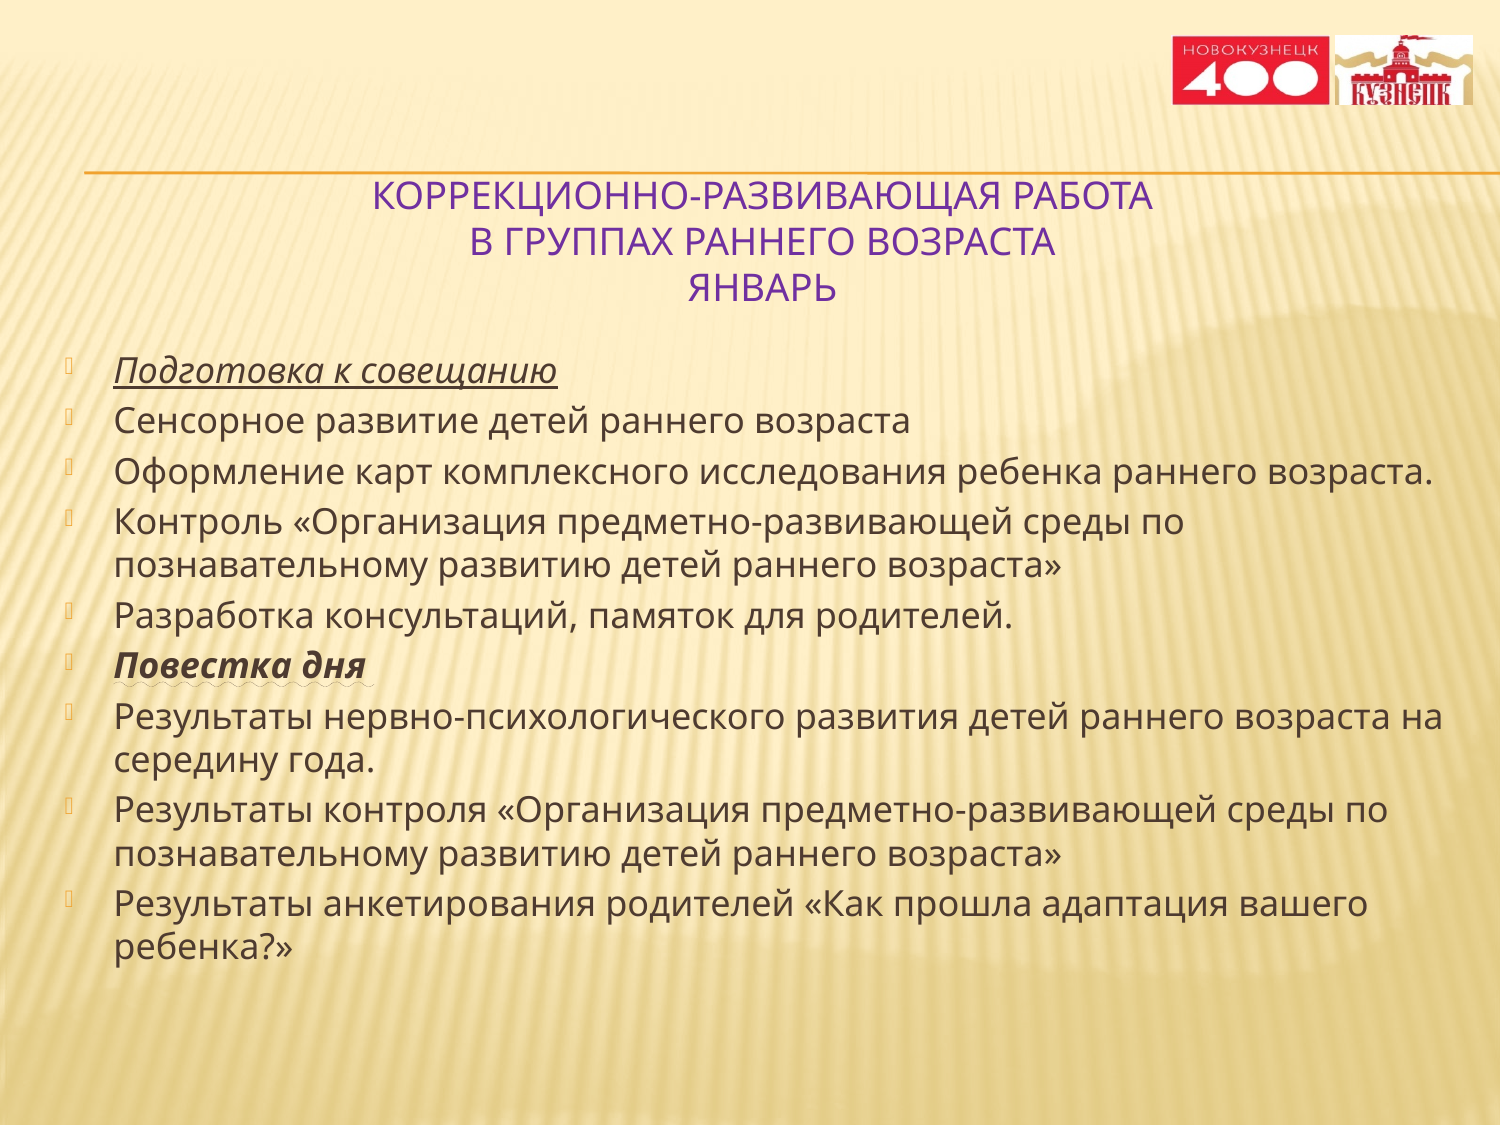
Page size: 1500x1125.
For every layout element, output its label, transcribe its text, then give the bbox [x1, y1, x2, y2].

picture [1335, 34, 1473, 105]
title КОРРЕКЦИОННО-РАЗВИВАЮЩАЯ РАБОТА в группах раннего возраста январь [50, 164, 1475, 317]
list Подготовка к совещанию Сенсорное развитие детей раннего возраста Оформление карт комплексного исследования ребенка раннего возраста. Контроль «Организация предметно-развивающей среды по познавательному развитию детей раннего возраста» Разработка консультаций, памяток для родителей. Повестка дня Результаты нервно-психологического развития детей раннего возраста на середину года. Результаты контроля «Организация предметно-развивающей среды по познавательному развитию детей раннего возраста» Результаты анкетирования родителей «Как прошла адаптация вашего ребенка?» [50, 339, 1475, 998]
picture [1171, 34, 1330, 105]
